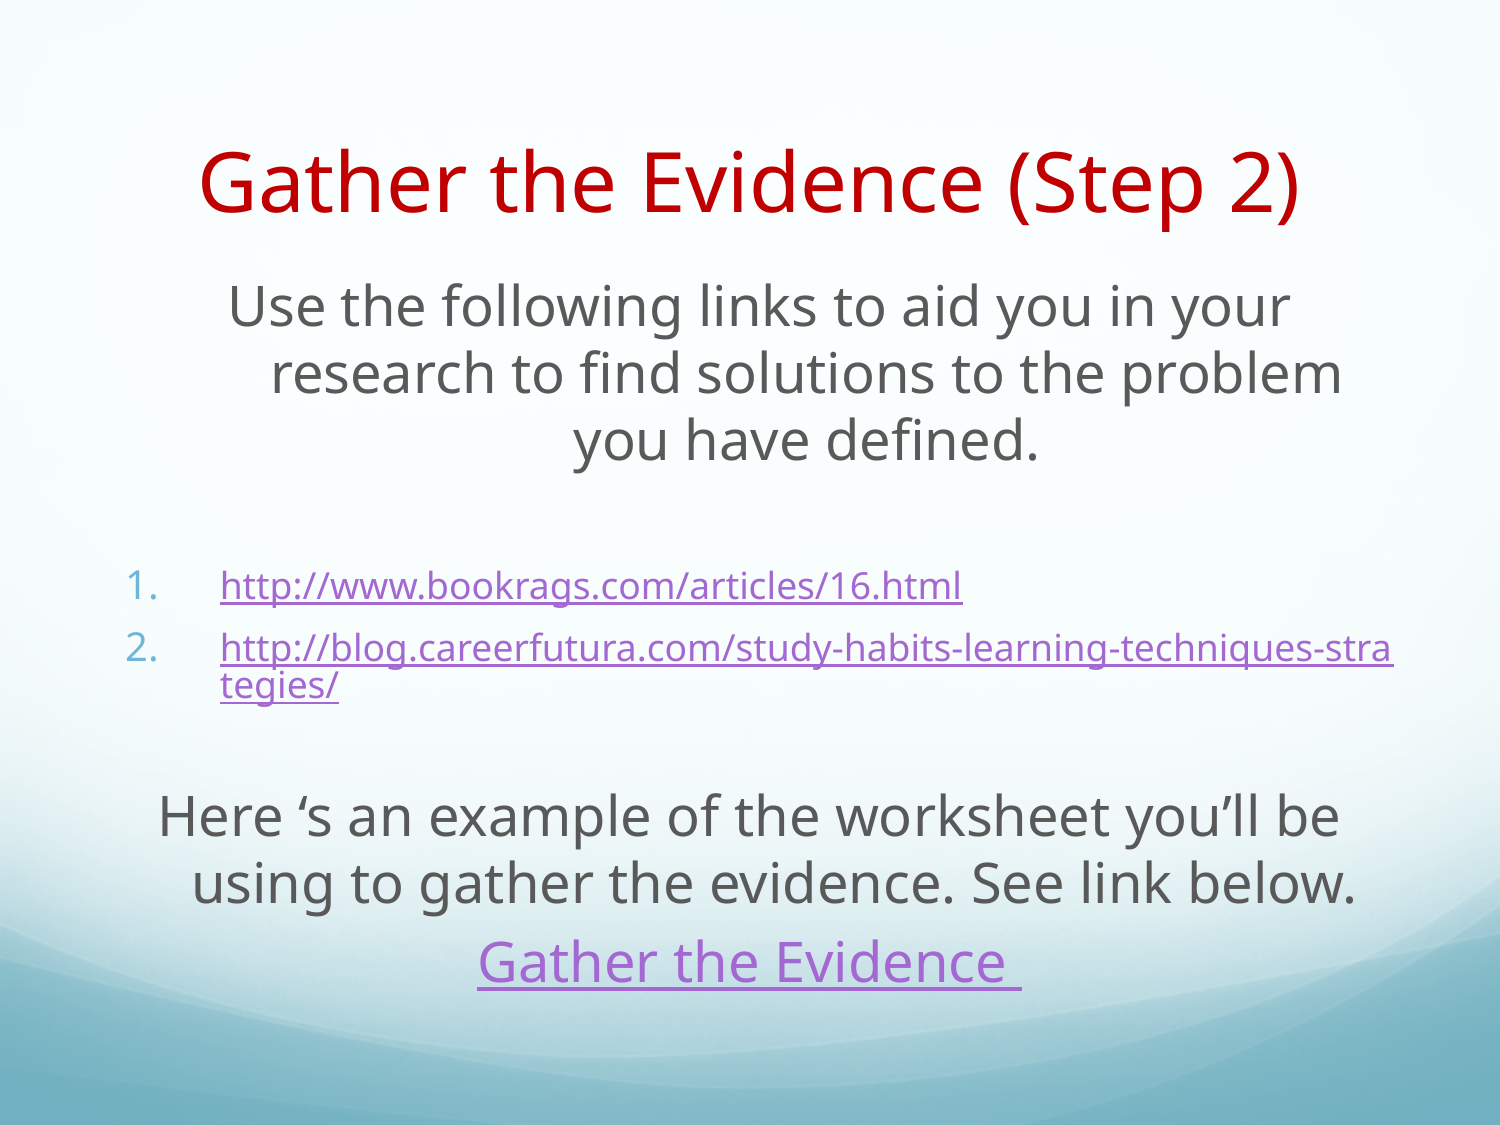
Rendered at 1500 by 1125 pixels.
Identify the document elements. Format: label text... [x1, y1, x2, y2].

list Use the following links to aid you in your research to find solutions to the problem you have defined. http://www.bookrags.com/articles/16.html http://blog.careerfutura.com/study-habits-learning-techniques-strategies/ Here ‘s an example of the worksheet you’ll be using to gather the evidence. See link below. Gather the Evidence [90, 262, 1410, 975]
title Gather the Evidence (Step 2) [90, 17, 1410, 237]
